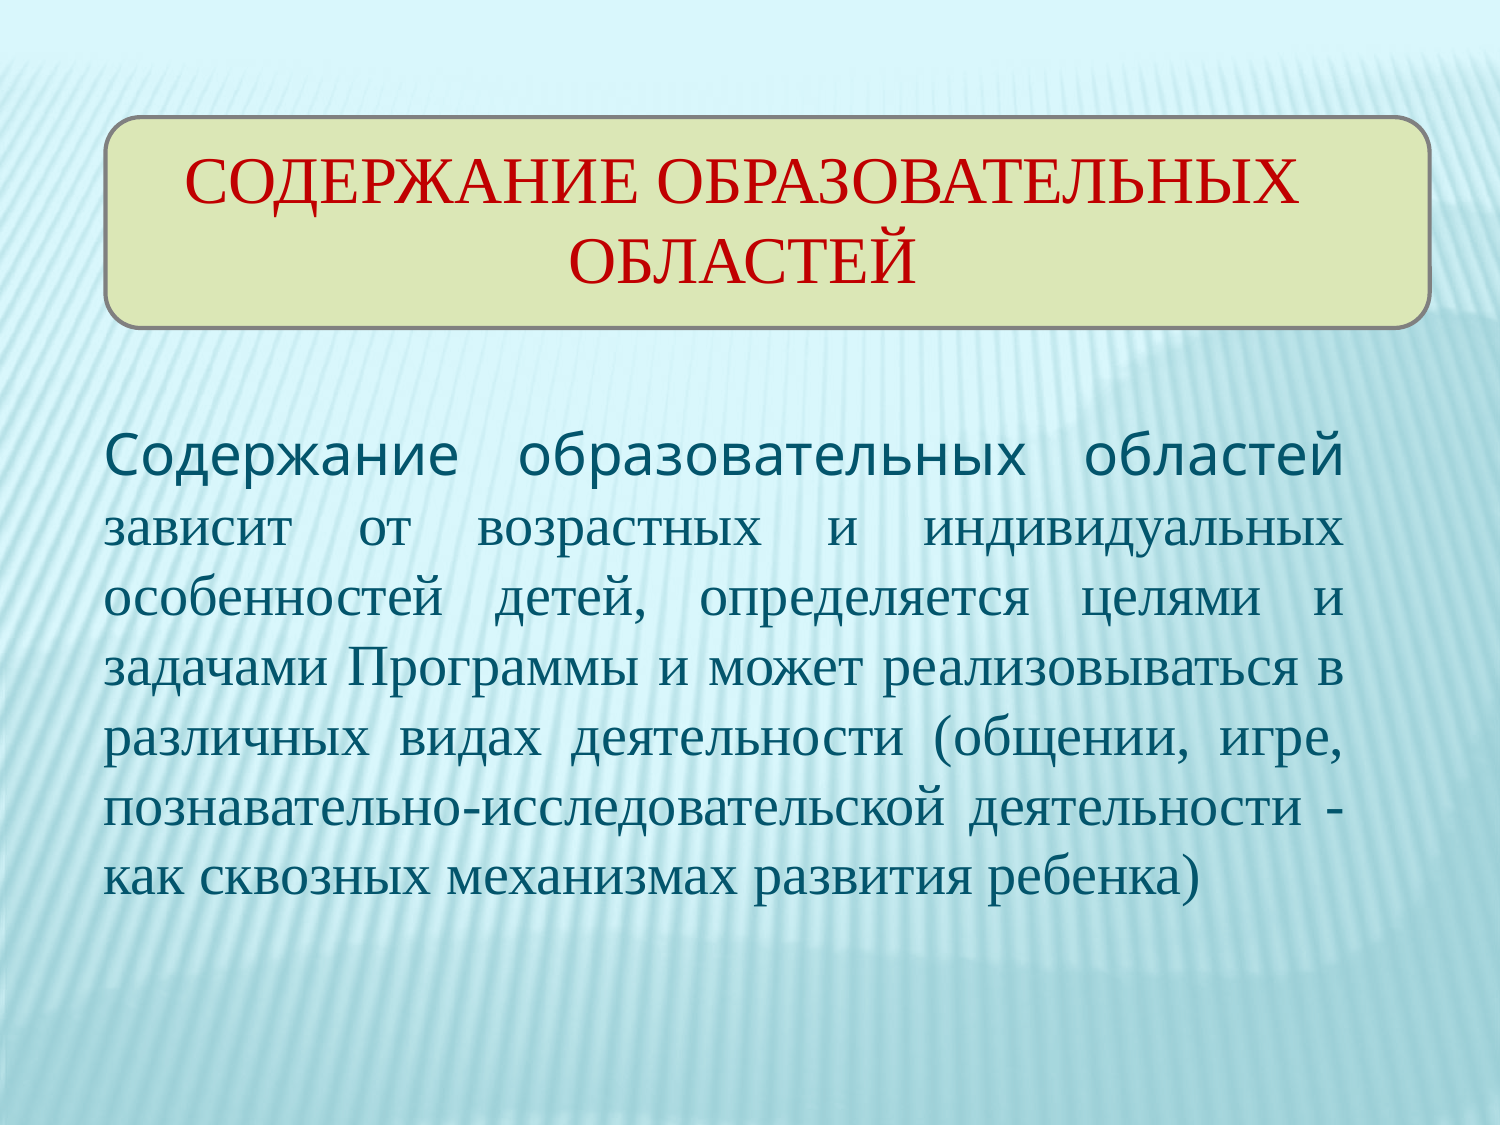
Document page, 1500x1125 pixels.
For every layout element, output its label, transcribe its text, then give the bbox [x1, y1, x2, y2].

title СОДЕРЖАНИЕ ОБРАЗОВАТЕЛЬНЫХ ОБЛАСТЕЙ [82, 128, 1404, 317]
subtitle Содержание образовательных областей зависит от возрастных и индивидуальных особенностей детей, определяется целями и задачами Программы и может реализовываться в различных видах деятельности (общении, игре, познавательно-исследовательской деятельности - как сквозных механизмах развития ребенка) [88, 349, 1361, 984]
text_box [112, 115, 1432, 331]
